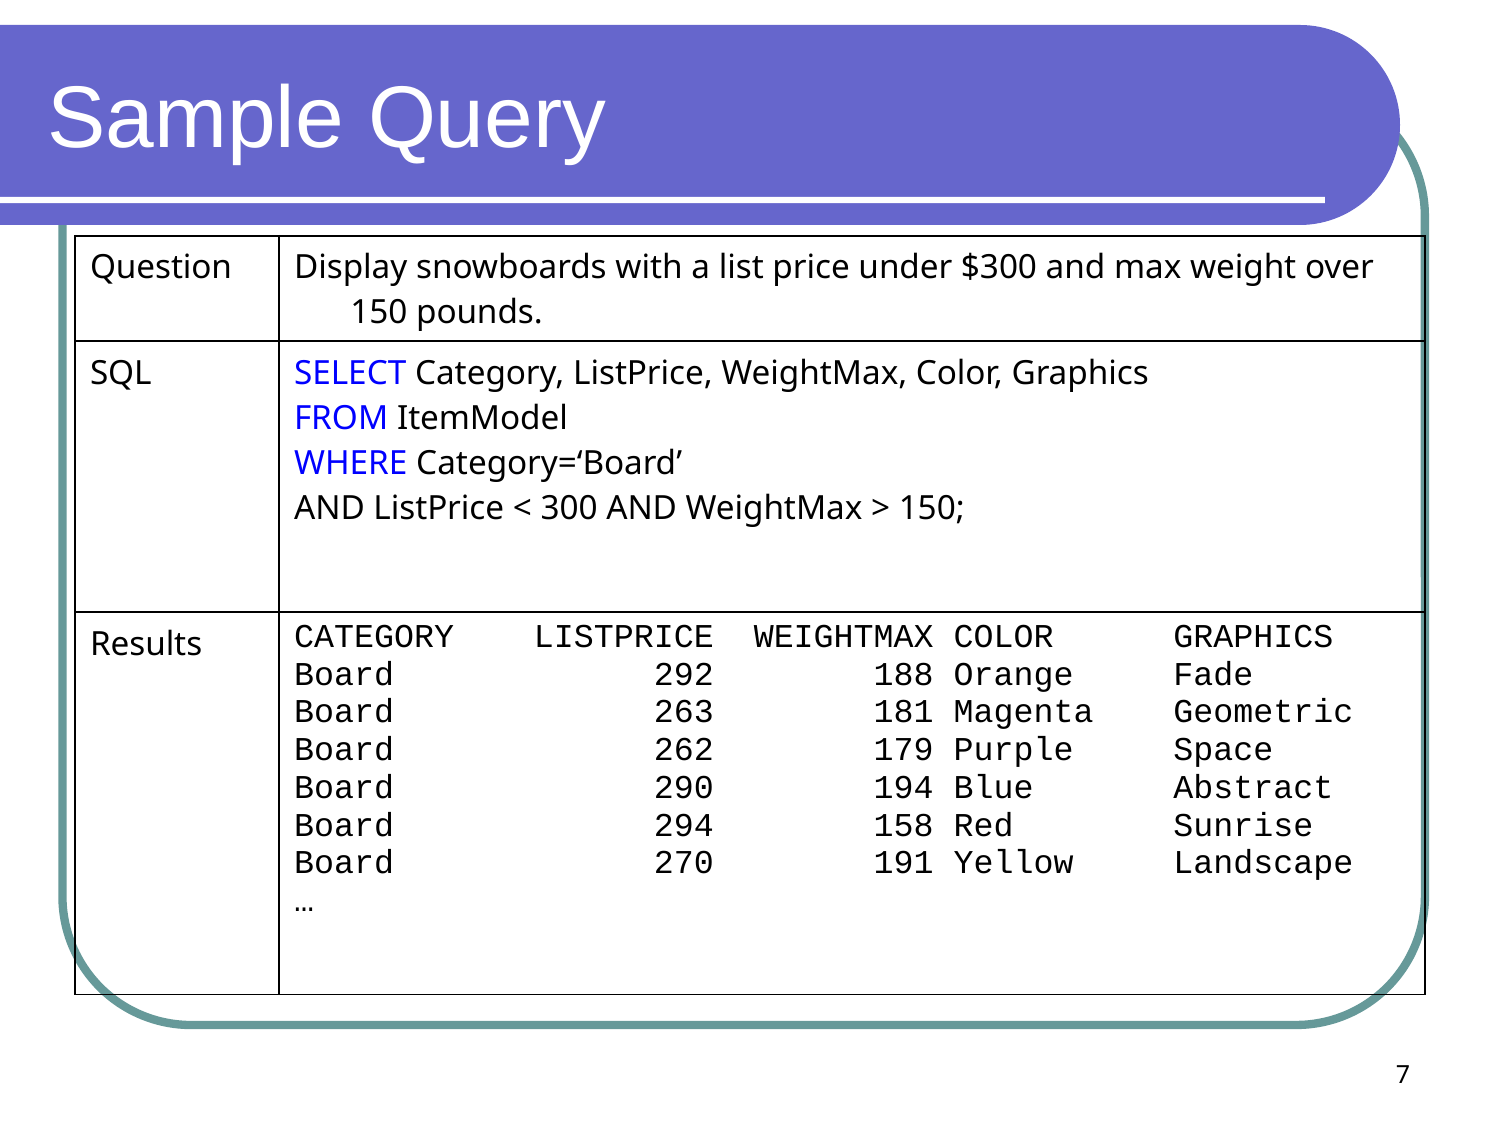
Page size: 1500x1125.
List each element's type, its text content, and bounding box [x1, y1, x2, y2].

table_cell Results [76, 613, 278, 994]
table_cell SELECT Category, ListPrice, WeightMax, Color, Graphics FROM ItemModel WHERE Category=‘Board’ AND ListPrice < 300 AND WeightMax > 150; [280, 342, 1424, 611]
slide_number 7 [1074, 1024, 1426, 1101]
table_cell CATEGORY LISTPRICE WEIGHTMAX COLOR GRAPHICS Board 292 188 Orange Fade Board 263 181 Magenta Geometric Board 262 179 Purple Space Board 290 194 Blue Abstract Board 294 158 Red Sunrise Board 270 191 Yellow Landscape … [280, 613, 1424, 994]
title Sample Query [31, 37, 1348, 188]
table_cell SQL [76, 342, 278, 611]
table_header Display snowboards with a list price under $300 and max weight over 150 pounds. [280, 237, 1424, 340]
table_header Question [76, 237, 278, 340]
